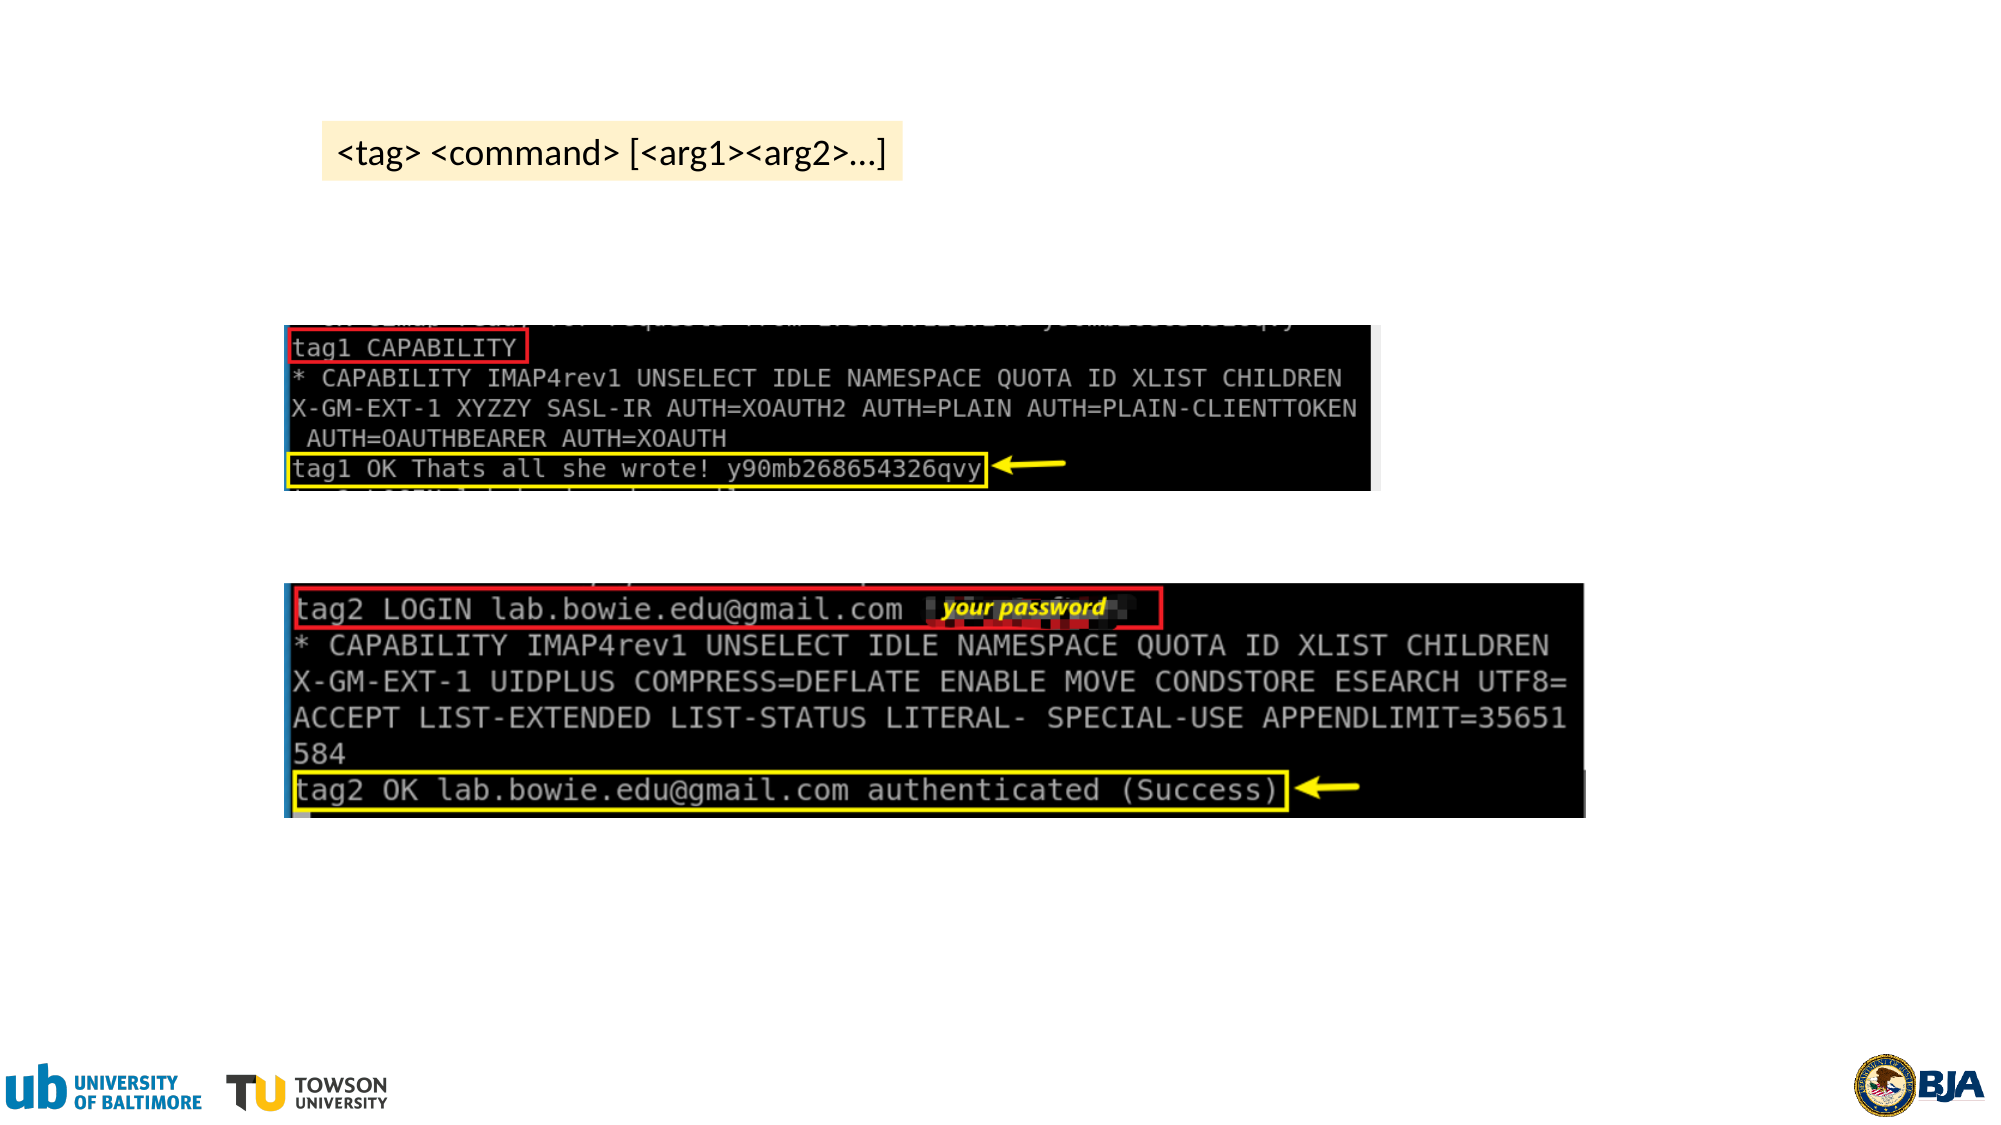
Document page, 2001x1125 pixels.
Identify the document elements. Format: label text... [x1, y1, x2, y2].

picture [284, 325, 1381, 491]
picture [0, 1031, 407, 1125]
picture [284, 582, 1586, 818]
picture [1854, 1054, 1986, 1117]
text_box <tag> <command> [<arg1><arg2>…] [322, 120, 903, 181]
